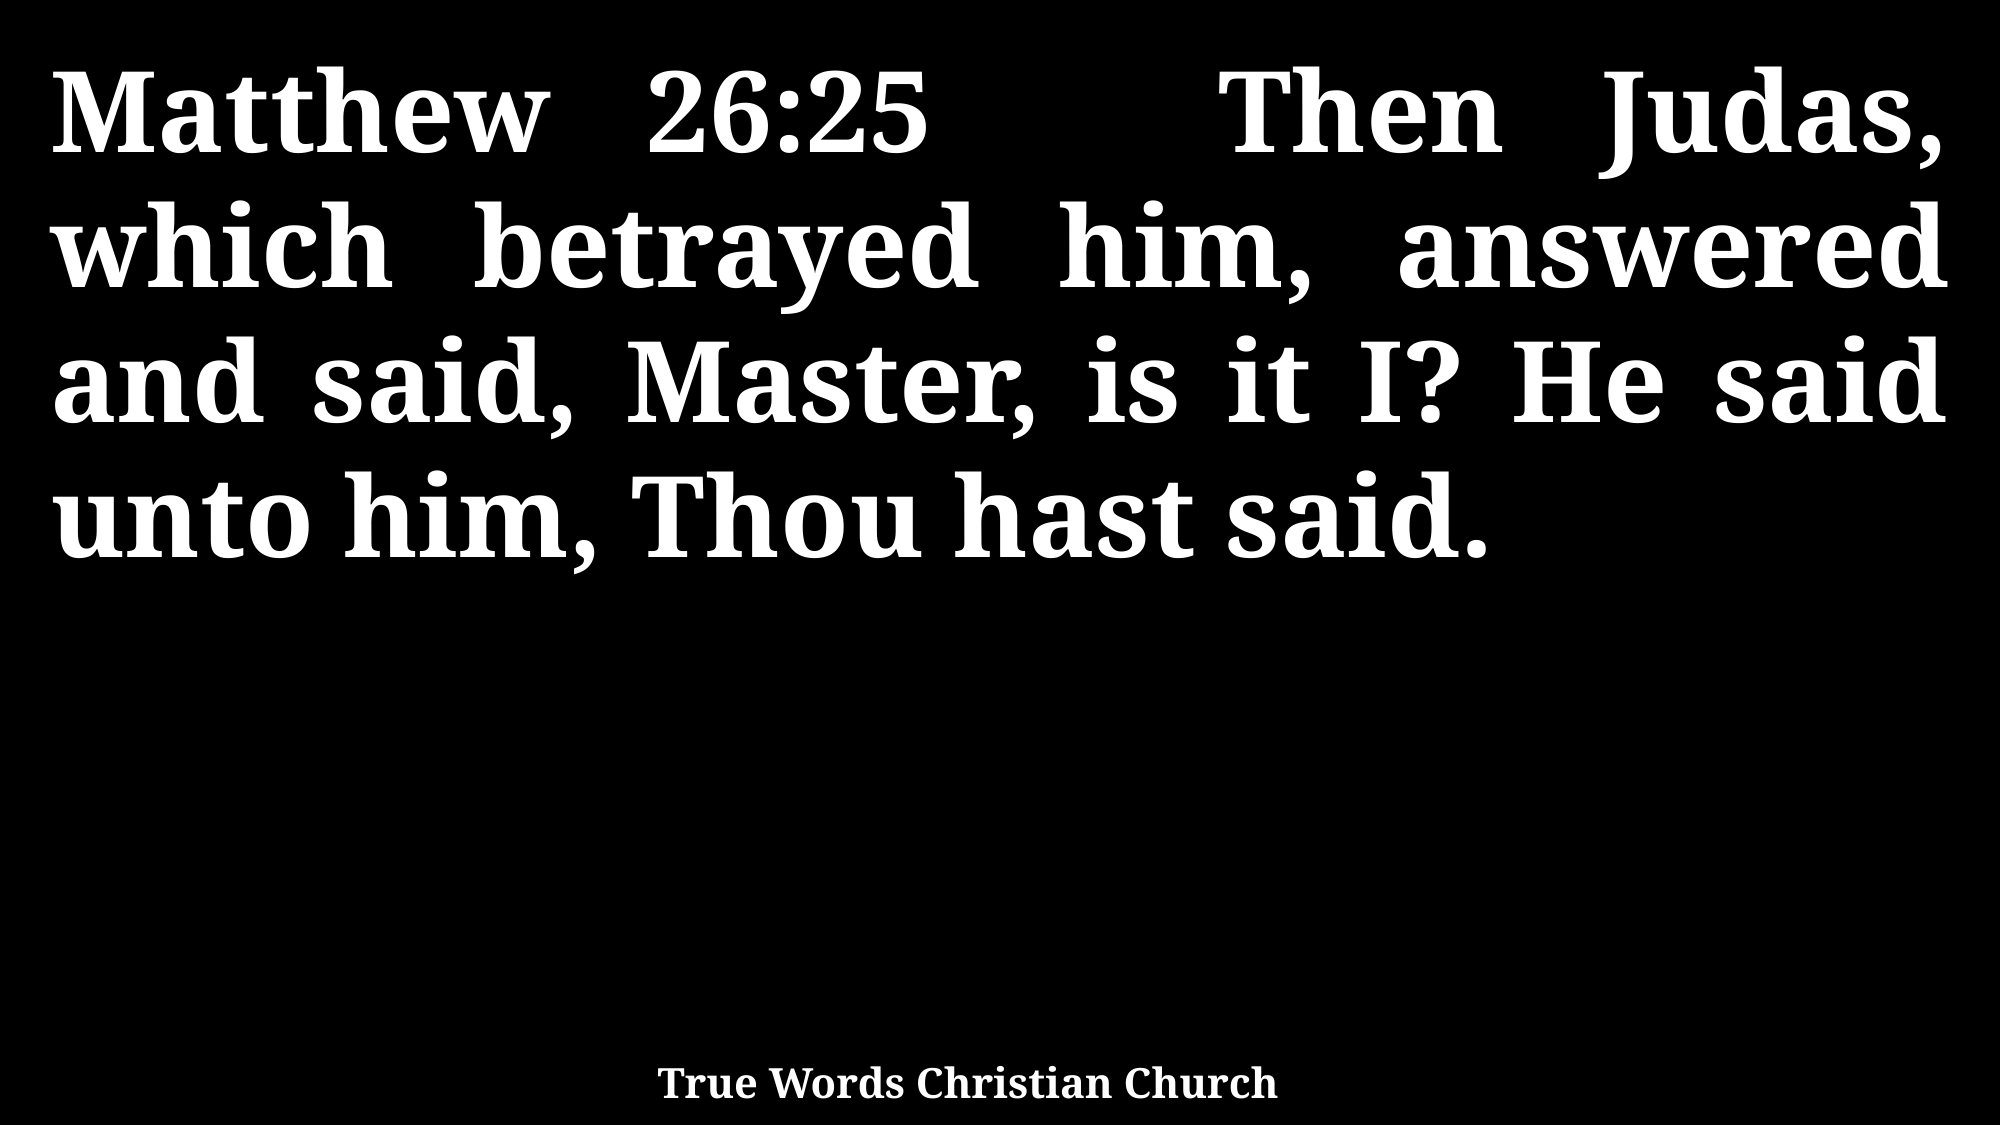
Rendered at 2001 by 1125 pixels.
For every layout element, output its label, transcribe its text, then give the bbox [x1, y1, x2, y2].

text_box True Words Christian Church [642, 1049, 1294, 1114]
text_box Matthew 26:25 Then Judas, which betrayed him, answered and said, Master, is it I? He said unto him, Thou hast said. [35, 32, 1965, 587]
